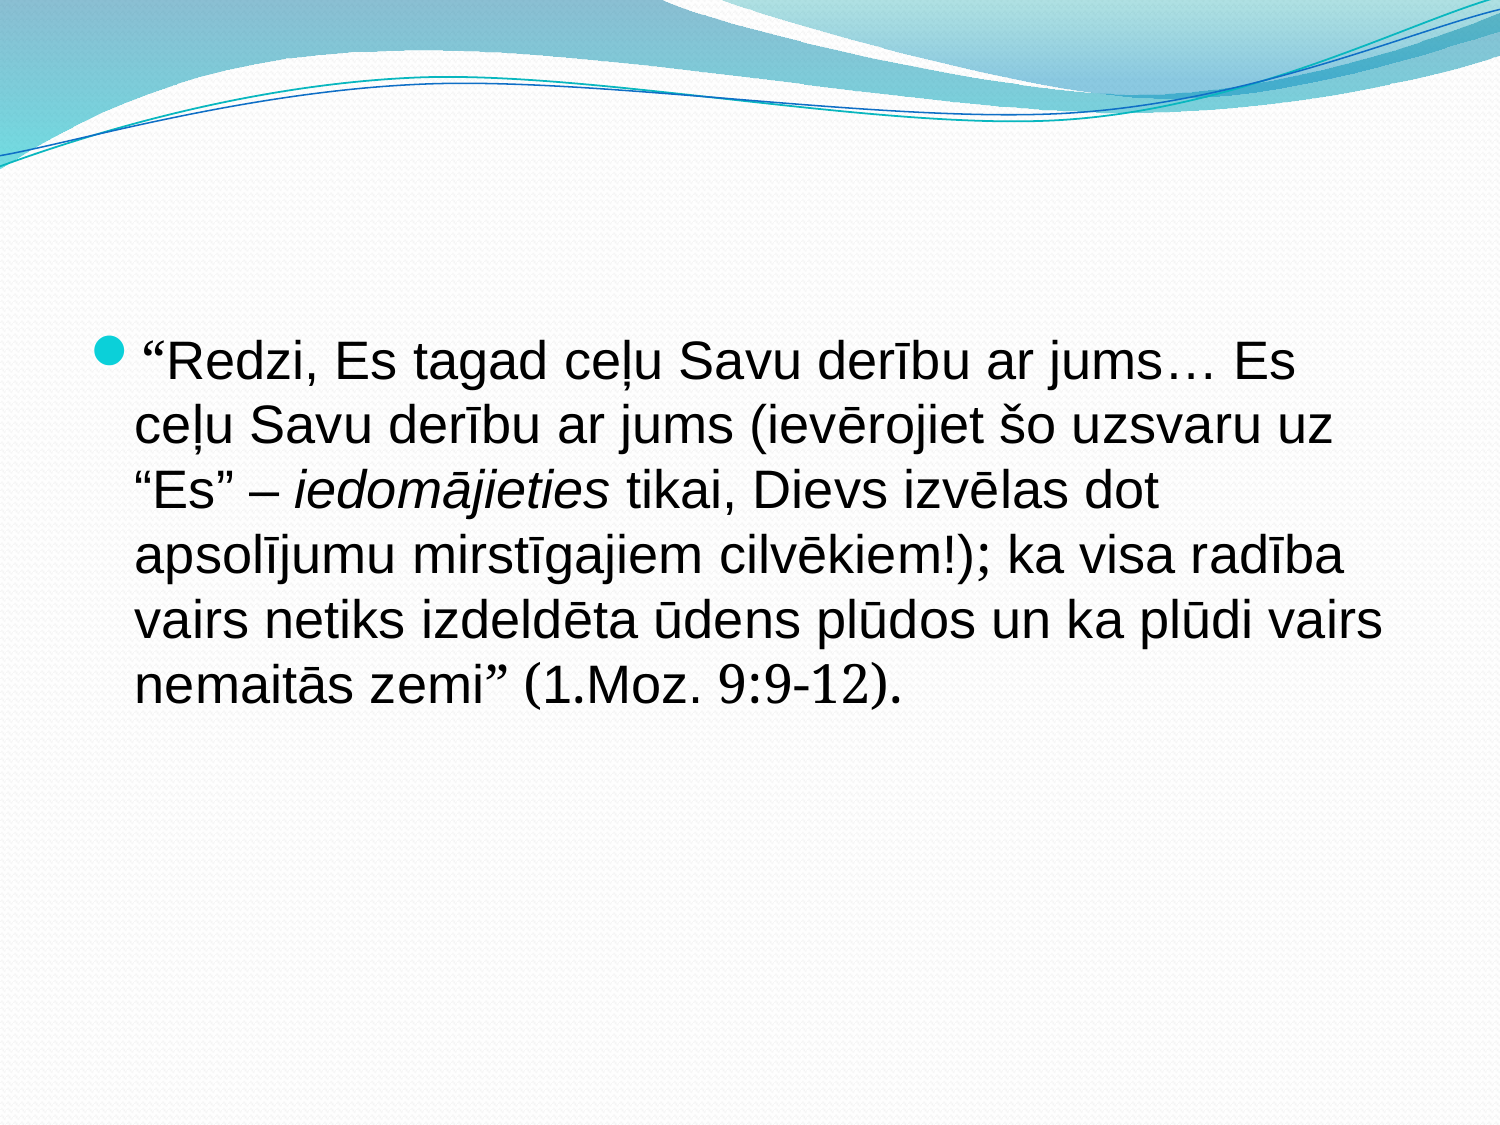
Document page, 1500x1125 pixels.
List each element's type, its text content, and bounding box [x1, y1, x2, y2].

list “Redzi, Es tagad ceļu Savu derību ar jums… Es ceļu Savu derību ar jums (ievērojiet šo uzsvaru uz “Es” – iedomājieties tikai, Dievs izvēlas dot apsolījumu mirstīgajiem cilvēkiem!); ka visa radība vairs netiks izdeldēta ūdens plūdos un ka plūdi vairs nemaitās zemi” (1.Moz. 9:9‑12). [74, 317, 1426, 1038]
